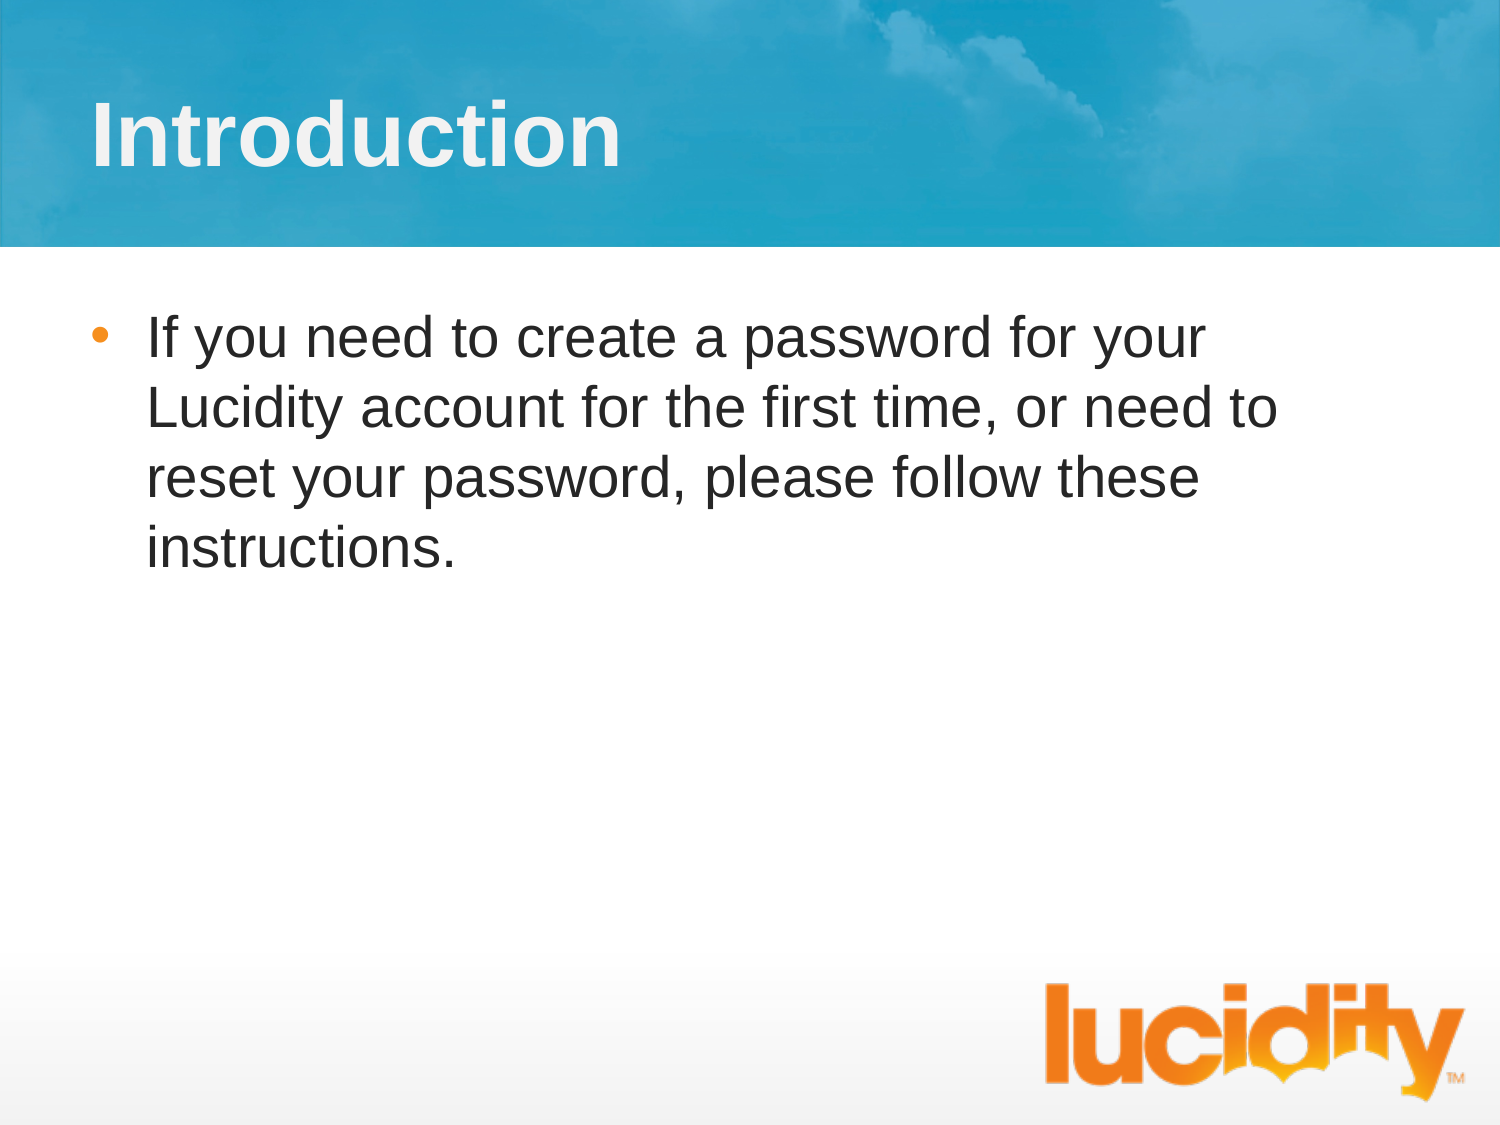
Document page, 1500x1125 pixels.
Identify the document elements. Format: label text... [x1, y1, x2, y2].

list If you need to create a password for your Lucidity account for the first time, or need to reset your password, please follow these instructions. [75, 291, 1425, 1005]
picture [1030, 959, 1500, 1125]
picture [0, 0, 1500, 247]
title Introduction [75, 35, 1425, 223]
